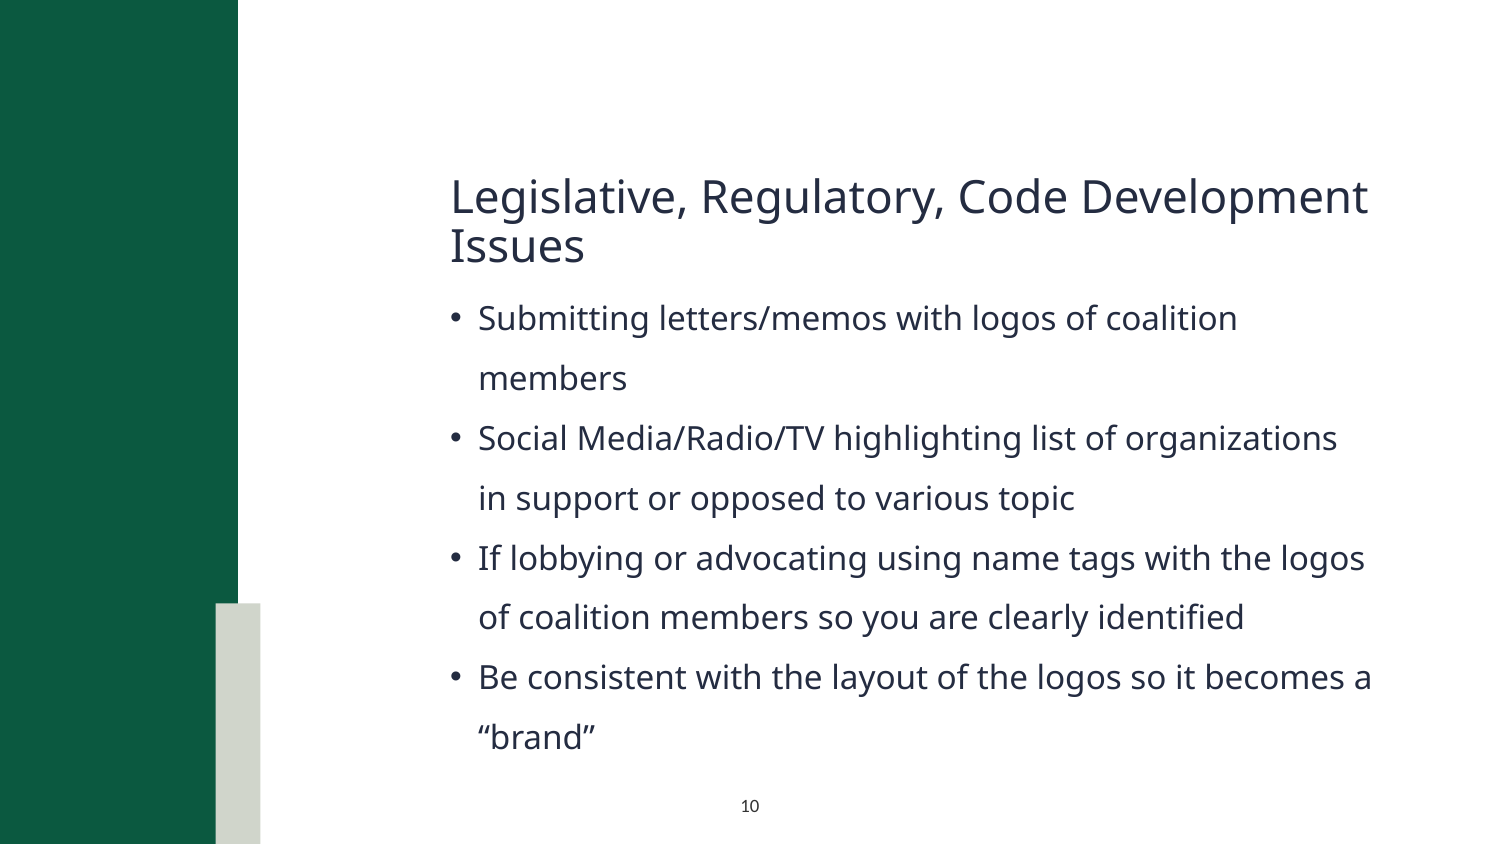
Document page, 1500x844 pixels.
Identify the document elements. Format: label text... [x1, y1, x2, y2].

list Submitting letters/memos with logos of coalition members Social Media/Radio/TV highlighting list of organizations in support or opposed to various topic If lobbying or advocating using name tags with the logos of coalition members so you are clearly identified Be consistent with the layout of the logos so it becomes a “brand” [435, 269, 1390, 691]
title Legislative, Regulatory, Code Development Issues [435, 177, 1390, 269]
slide_number 10 [581, 782, 919, 827]
